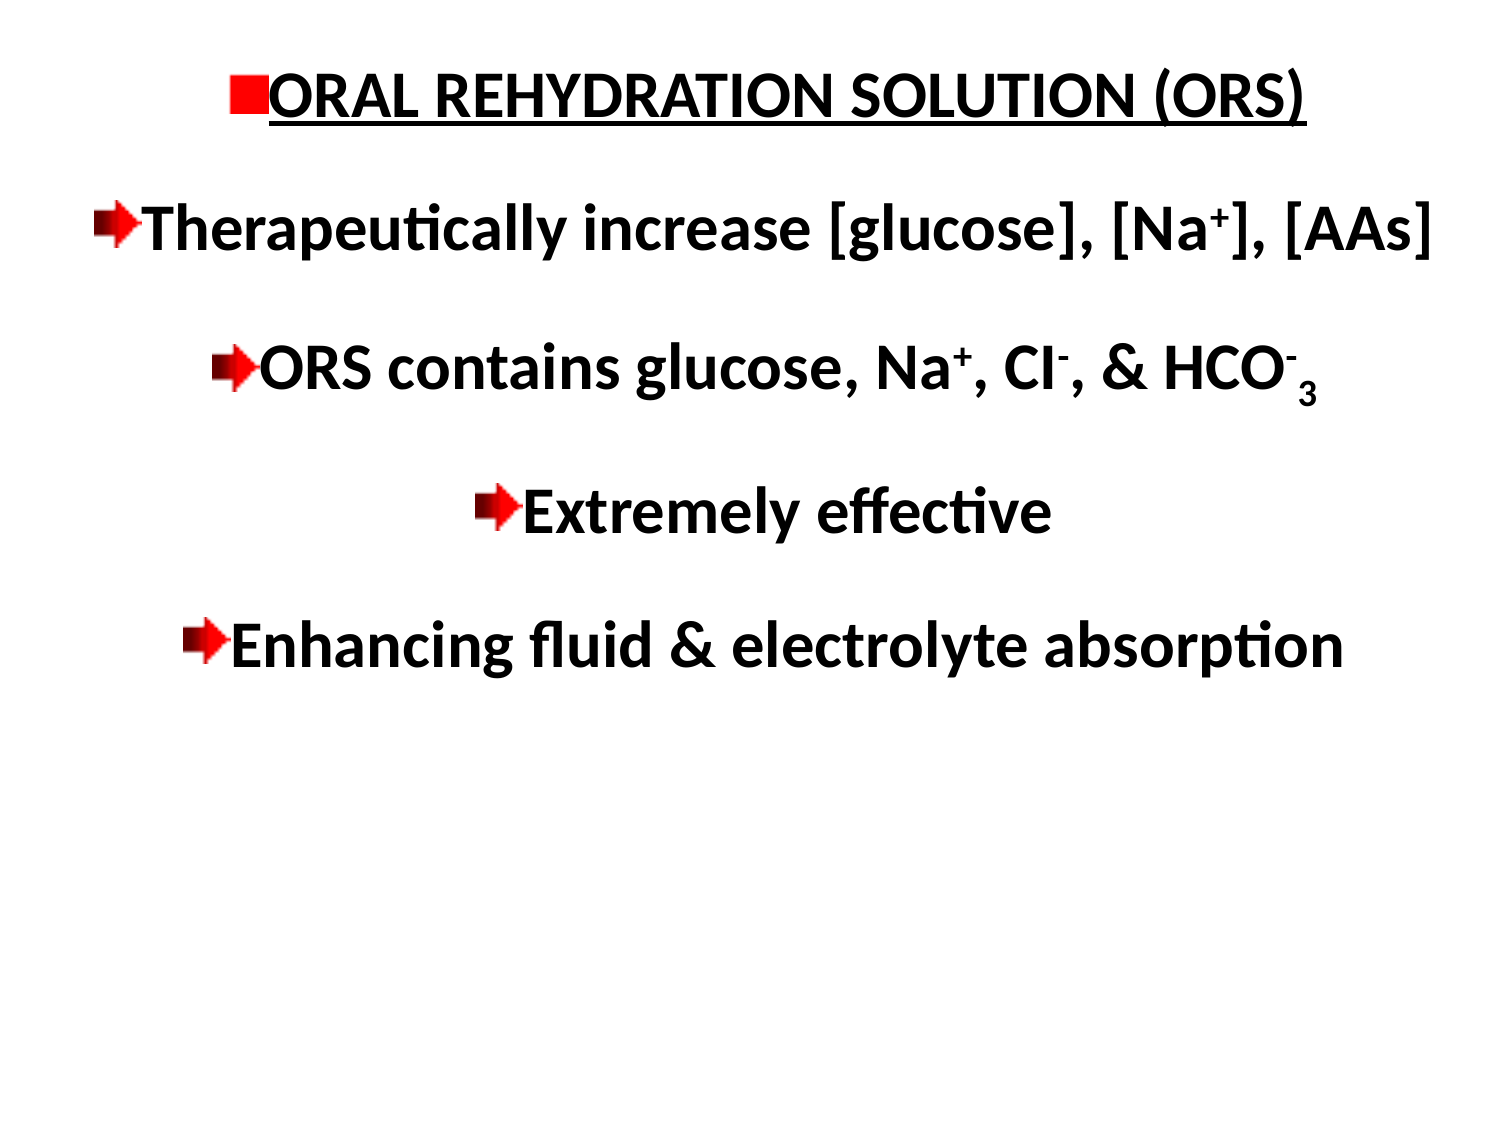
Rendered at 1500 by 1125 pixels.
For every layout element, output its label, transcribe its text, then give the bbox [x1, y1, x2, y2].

picture [475, 483, 523, 531]
picture [221, 66, 269, 114]
picture [94, 200, 142, 248]
picture [183, 617, 231, 664]
picture [212, 344, 260, 392]
subtitle ORAL REHYDRATION SOLUTION (ORS) Therapeutically increase [glucose], [Na+], [AAs] ORS contains glucose, Na+, CI-, & HCO-3 Extremely effective Enhancing fluid & electrolyte absorption [29, 42, 1500, 1083]
